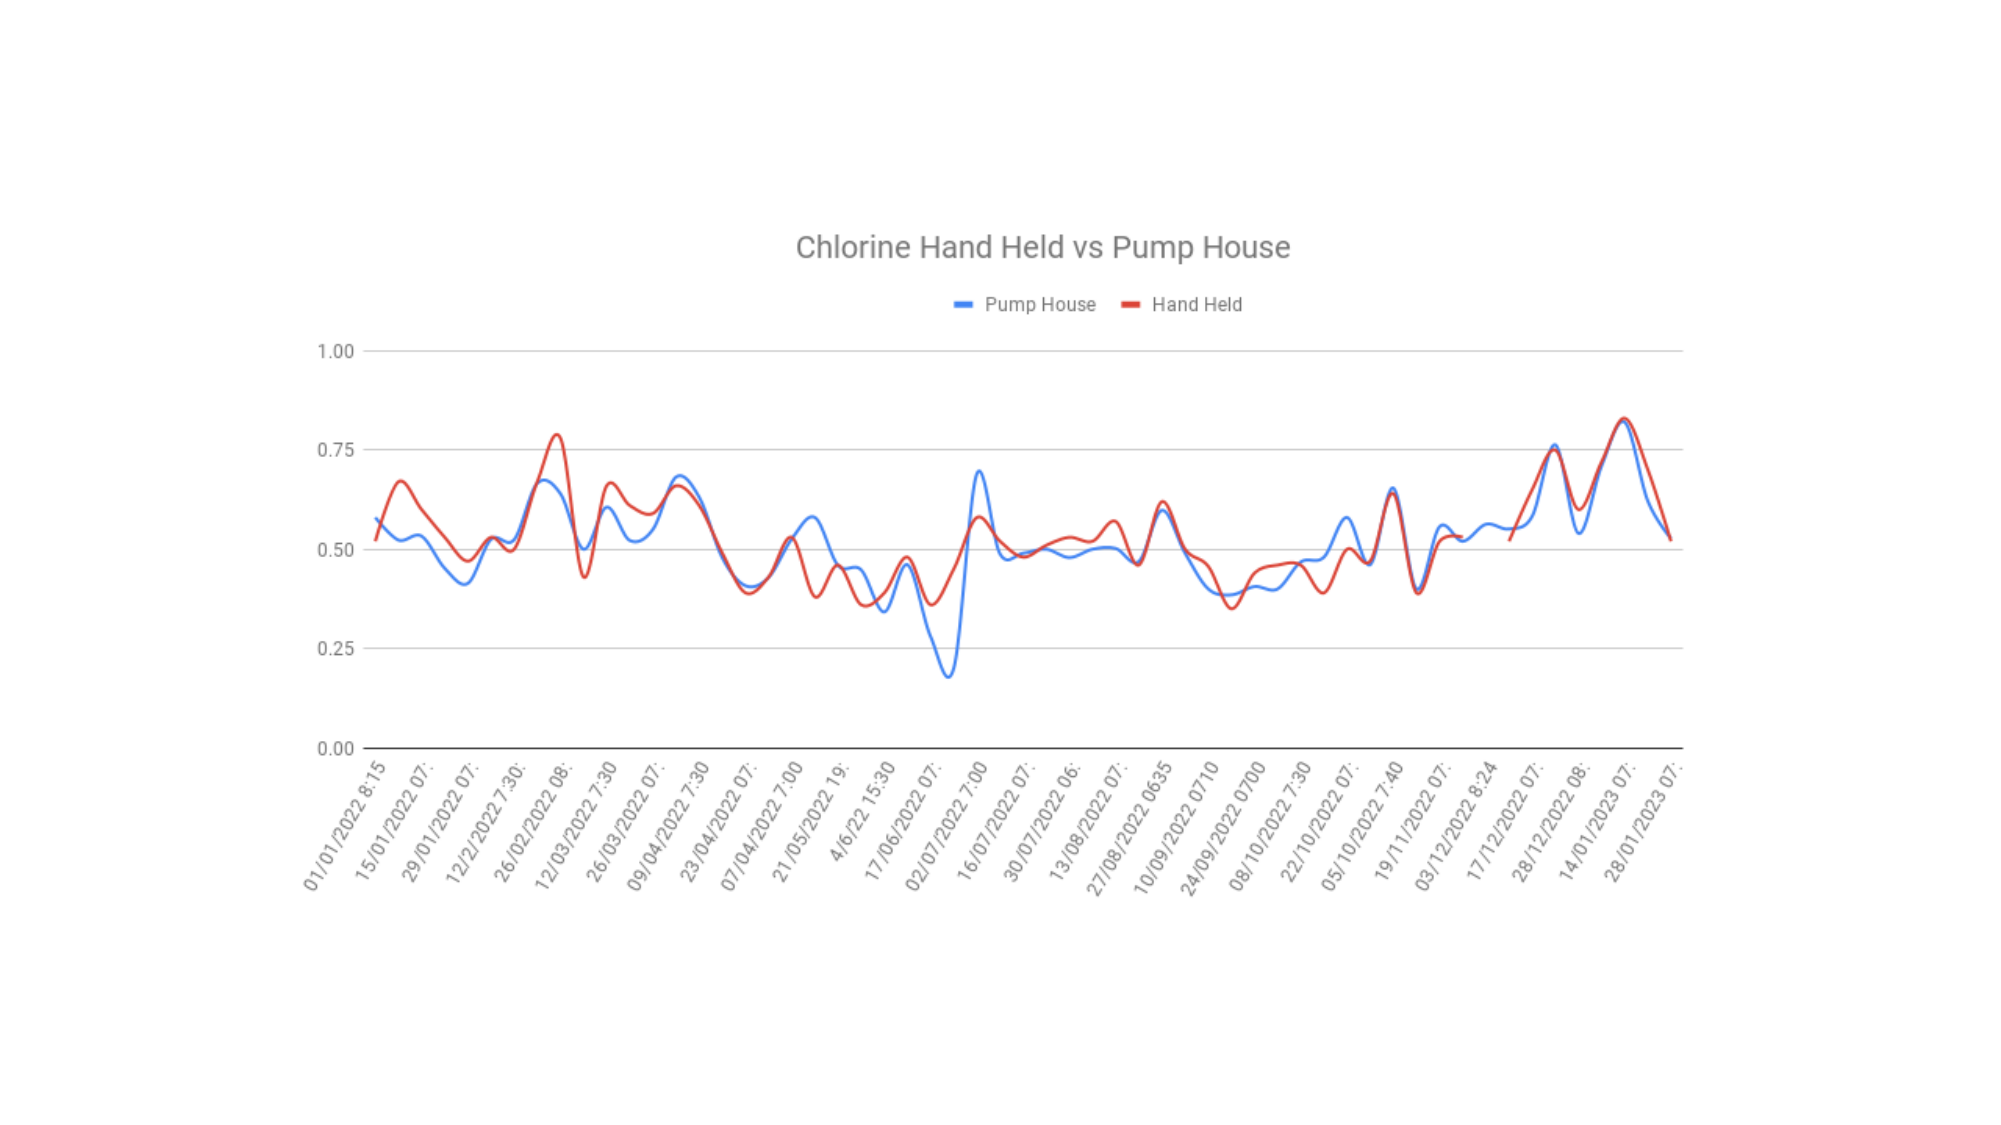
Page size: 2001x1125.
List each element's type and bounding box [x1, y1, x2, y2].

picture [280, 191, 1720, 934]
